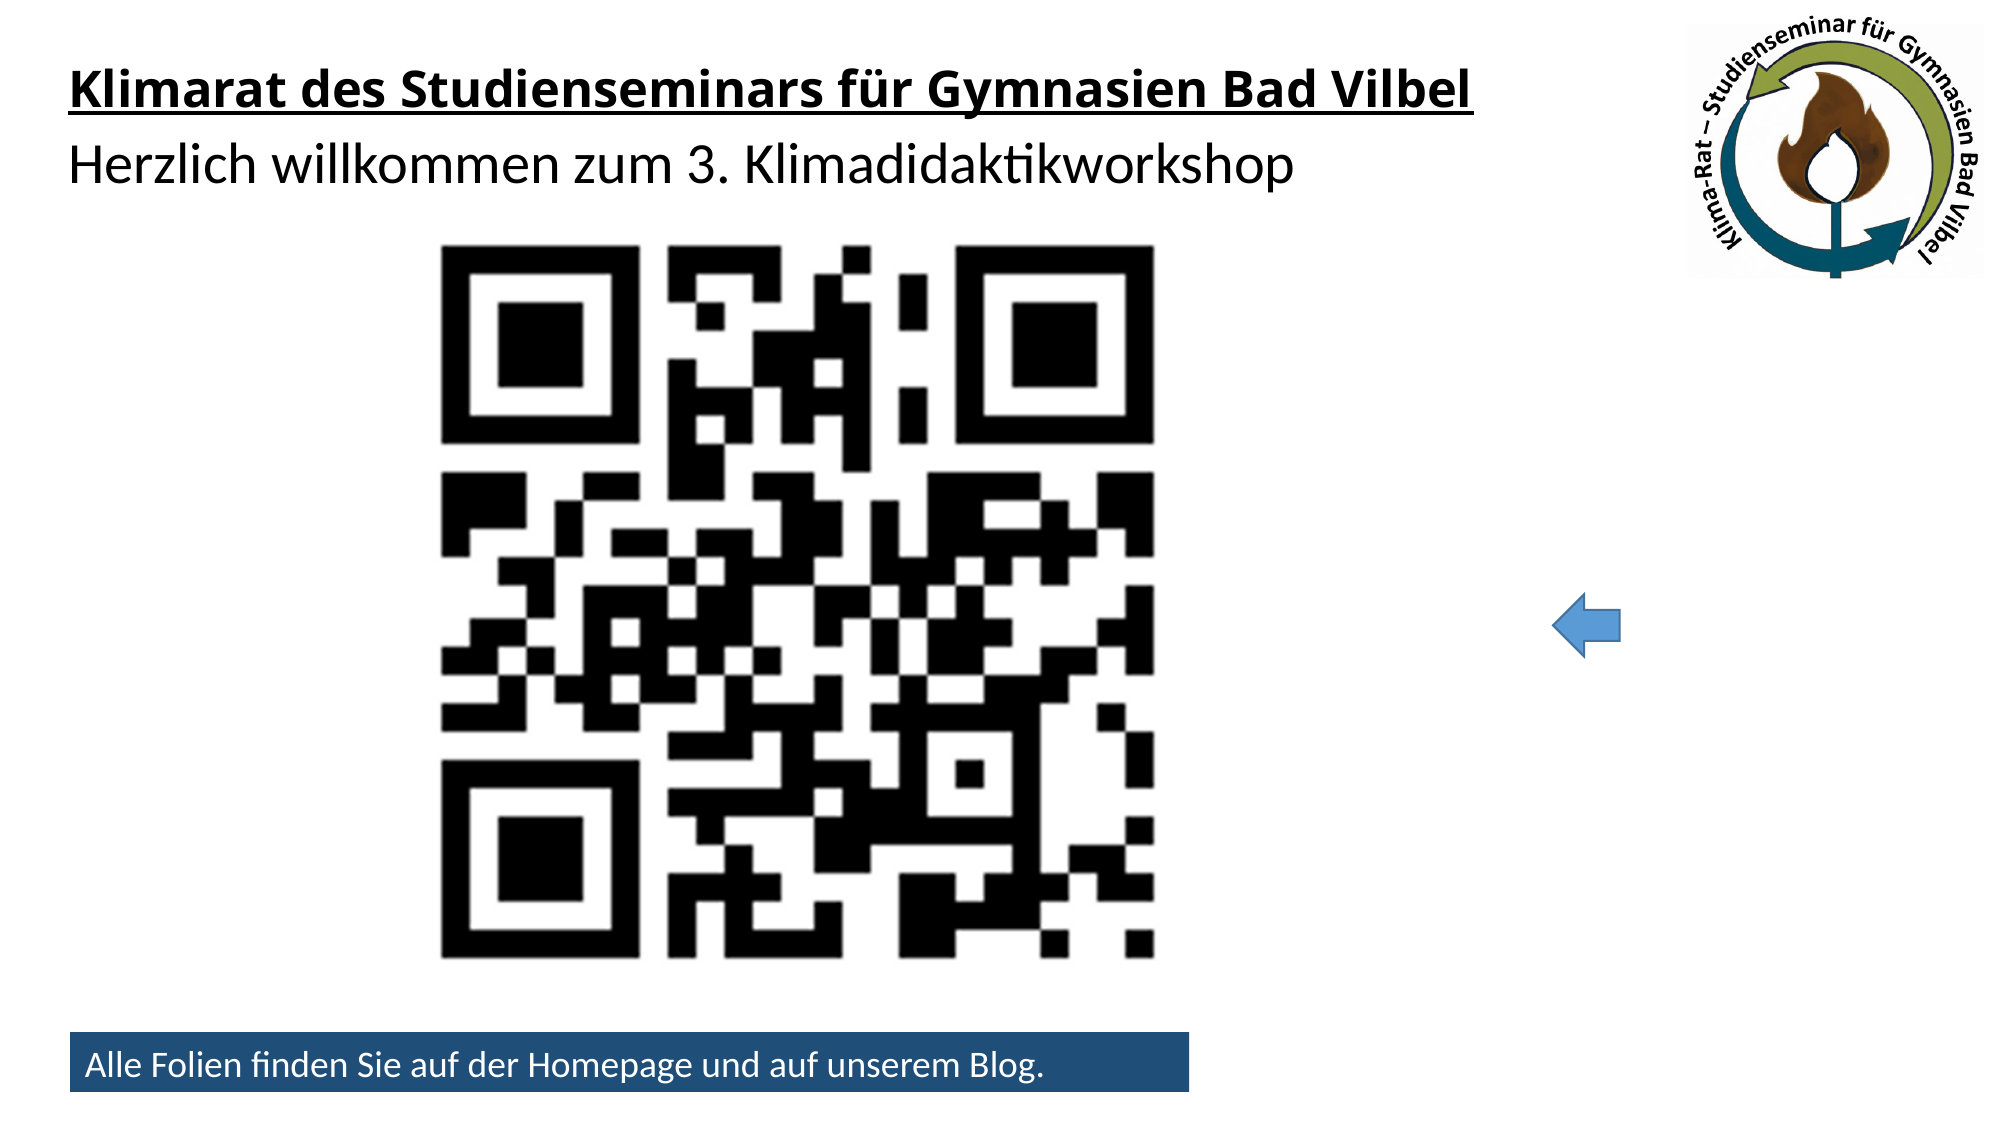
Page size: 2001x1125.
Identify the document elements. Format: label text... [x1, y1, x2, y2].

title Klimarat des Studienseminars für Gymnasien Bad Vilbel [53, 44, 1553, 125]
picture [397, 206, 1190, 992]
subtitle Herzlich willkommen zum 3. Klimadidaktikworkshop [53, 125, 2000, 1125]
text_box Alle Folien finden Sie auf der Homepage und auf unserem Blog. [70, 1032, 1190, 1092]
picture [1672, 1, 2000, 287]
text_box [1551, 591, 1621, 659]
